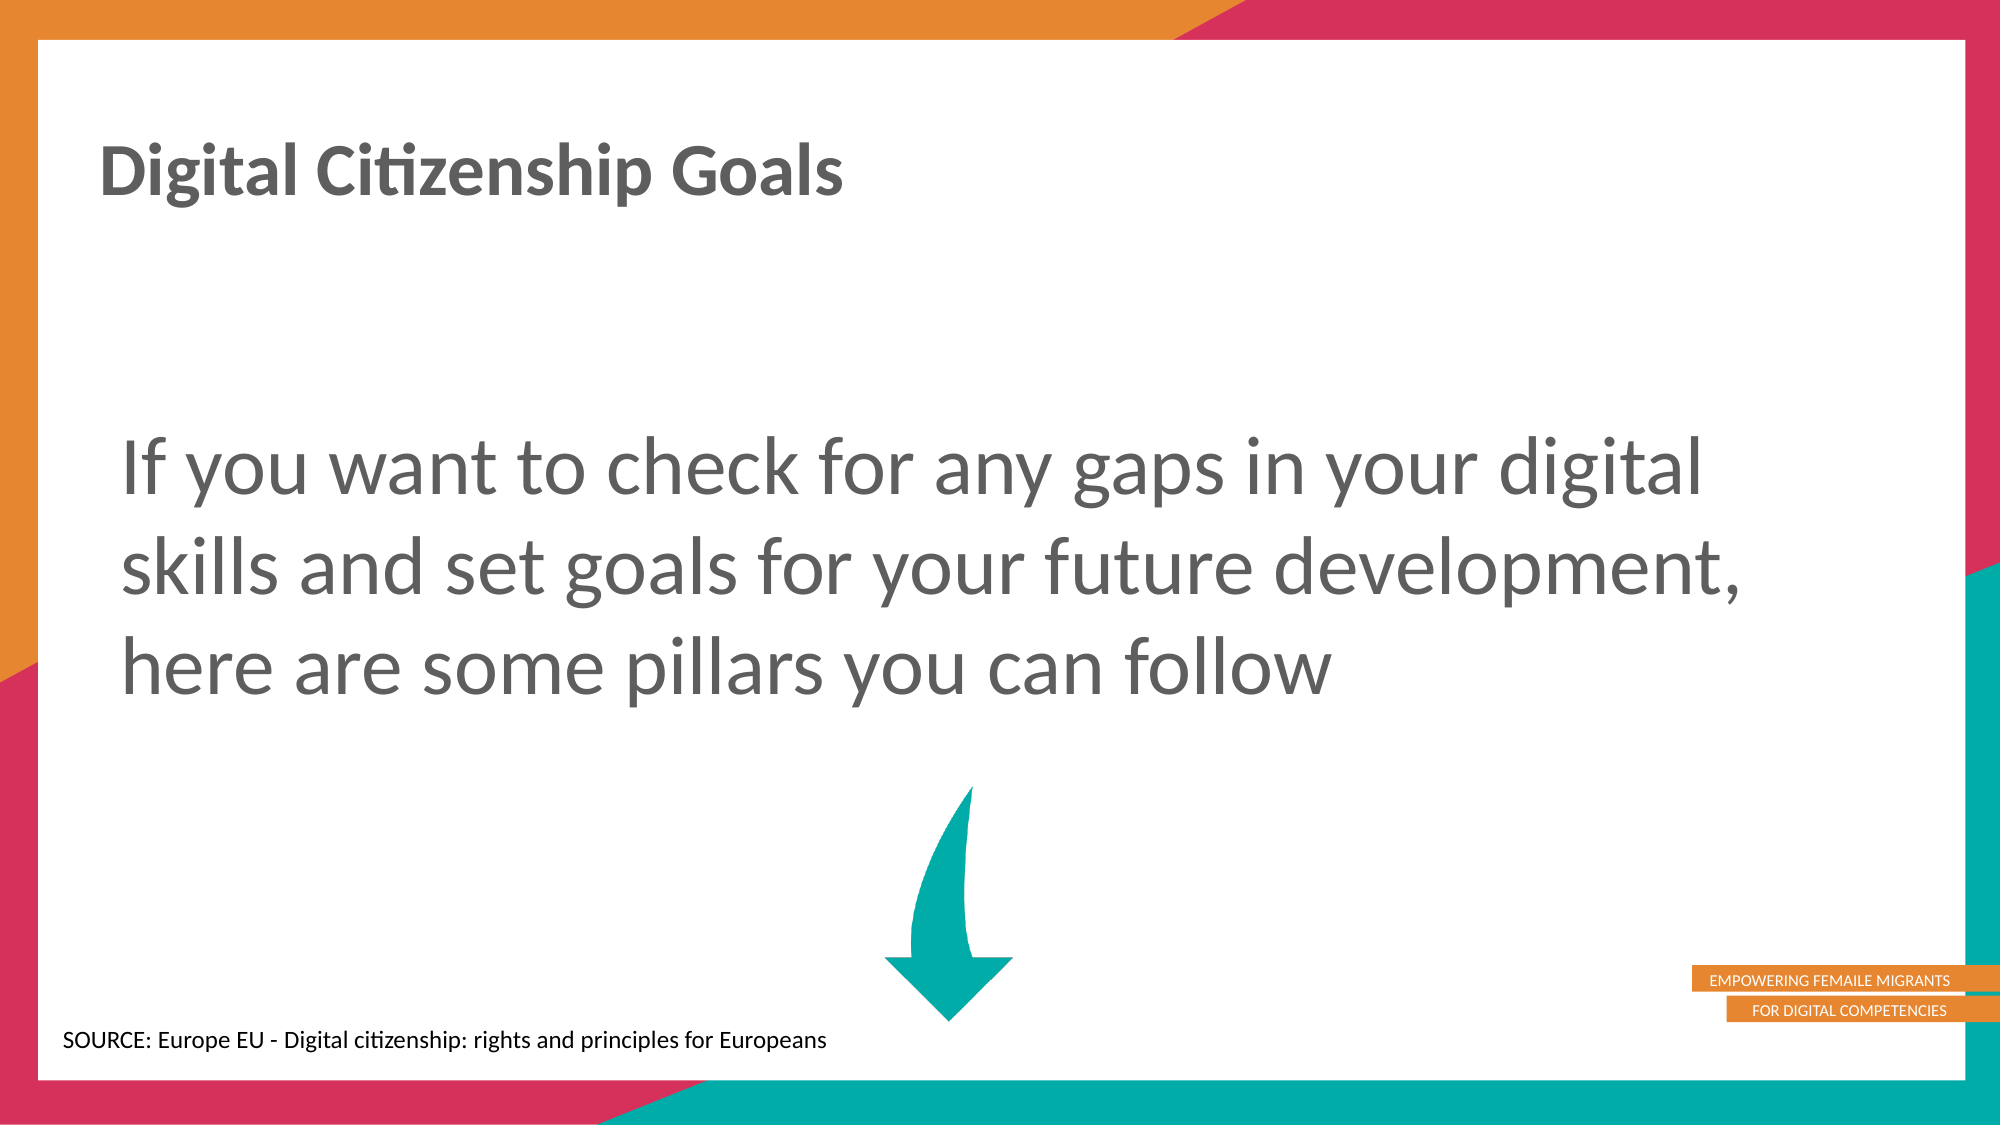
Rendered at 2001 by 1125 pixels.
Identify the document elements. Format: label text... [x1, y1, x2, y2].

list Digital Citizenship Goals [84, 123, 1918, 262]
text_box SOURCE: Europe EU - Digital citizenship: rights and principles for Europeans [48, 1016, 1225, 1061]
picture [820, 775, 1077, 1032]
text_box If you want to check for any gaps in your digital skills and set goals for your future development, here are some pillars you can follow [105, 403, 1841, 719]
